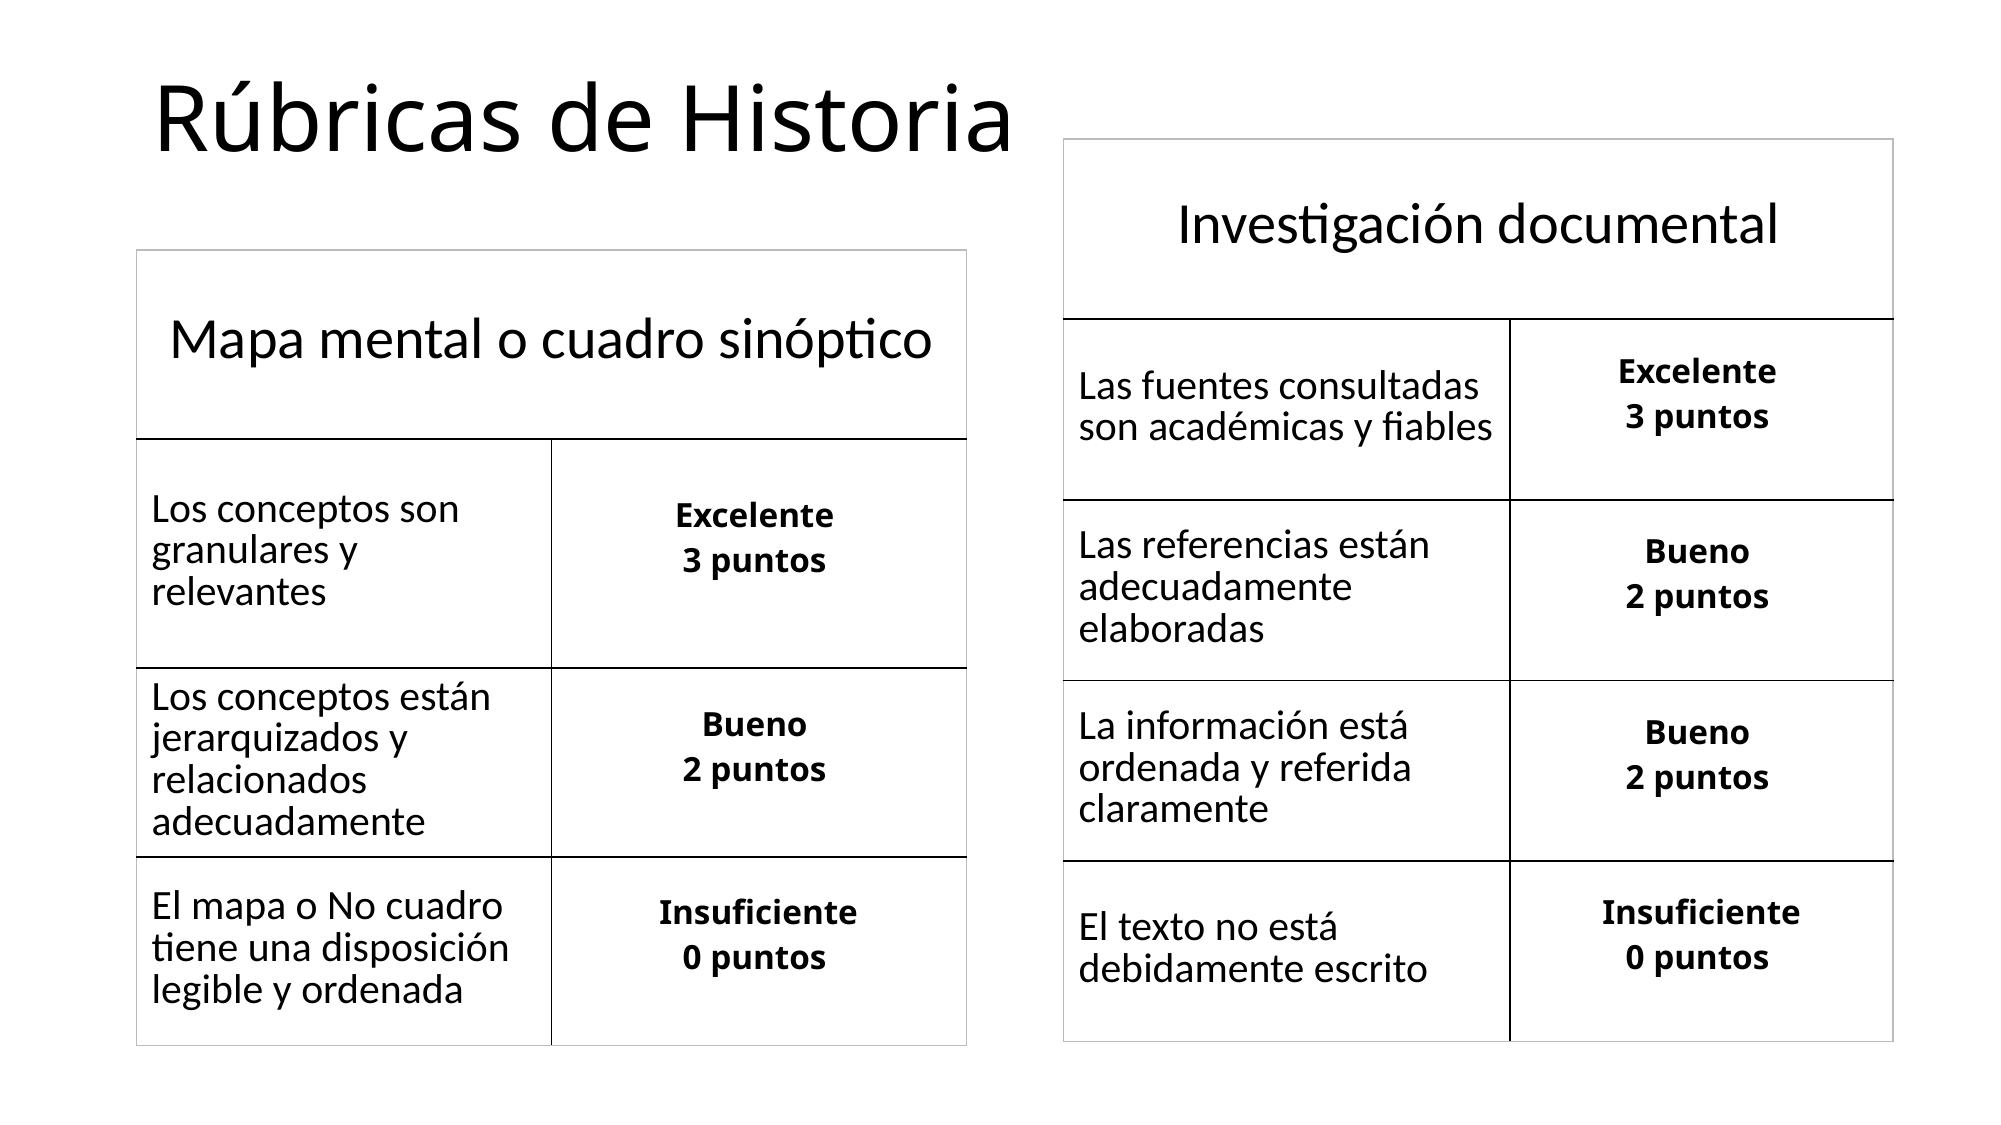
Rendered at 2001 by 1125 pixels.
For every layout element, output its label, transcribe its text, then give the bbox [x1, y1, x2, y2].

table_cell Los conceptos están jerarquizados y relacionados adecuadamente [137, 669, 551, 856]
table_cell Los conceptos son granulares y relevantes [137, 440, 551, 667]
table_cell Las fuentes consultadas son académicas y fiables [1064, 320, 1509, 499]
table_cell Bueno 2 puntos [1511, 501, 1892, 680]
table_header Mapa mental o cuadro sinóptico [137, 251, 966, 438]
table_cell Insuficiente 0 puntos [552, 858, 966, 1045]
table_header Investigación documental [1064, 140, 1892, 318]
table_cell El mapa o No cuadro tiene una disposición legible y ordenada [137, 858, 551, 1045]
table_cell Las referencias están adecuadamente elaboradas [1064, 501, 1509, 680]
table_cell Bueno 2 puntos [552, 669, 966, 856]
table_cell Excelente 3 puntos [552, 440, 966, 667]
table_cell Insuficiente 0 puntos [1511, 862, 1892, 1041]
table_cell La información está ordenada y referida claramente [1064, 681, 1509, 860]
table_cell Excelente 3 puntos [1511, 320, 1892, 499]
table_cell Bueno 2 puntos [1511, 681, 1892, 860]
title Rúbricas de Historia [137, 13, 1863, 231]
table_cell El texto no está debidamente escrito [1064, 862, 1509, 1041]
